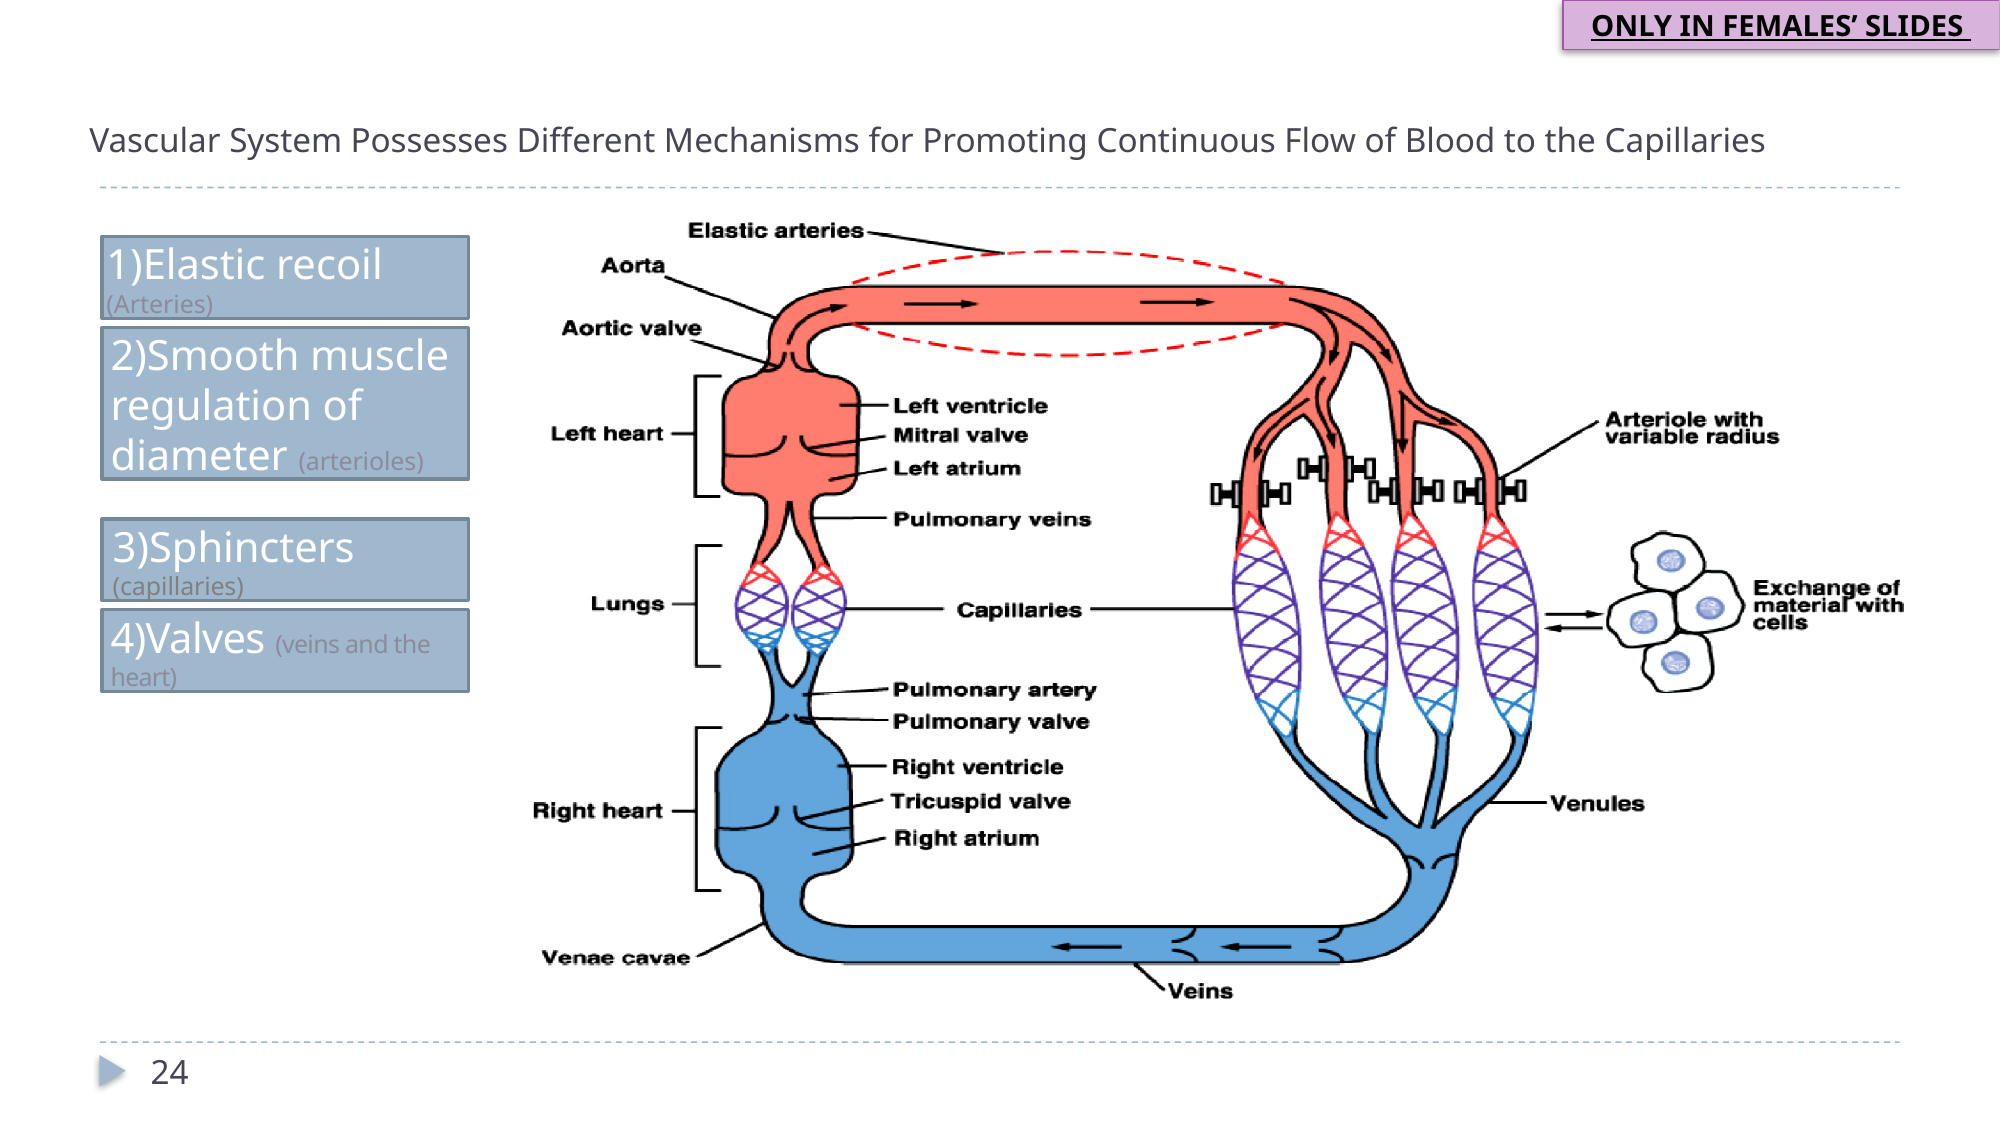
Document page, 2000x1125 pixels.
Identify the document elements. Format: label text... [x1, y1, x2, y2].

text_box 4)Valves (veins and the heart) [100, 608, 470, 693]
text_box 1)Elastic recoil (Arteries) [100, 235, 470, 320]
slide_number 24 [133, 1042, 568, 1103]
text_box ONLY IN FEMALES’ SLIDES [1562, 0, 2000, 50]
title Vascular System Possesses Different Mechanisms for Promoting Continuous Flow of Blood to the Capillaries [72, 4, 1922, 168]
text_box [503, 209, 1922, 1001]
text_box 2)Smooth muscle regulation of diameter (arterioles) [100, 326, 470, 481]
text_box 3)Sphincters (capillaries) [100, 517, 470, 602]
